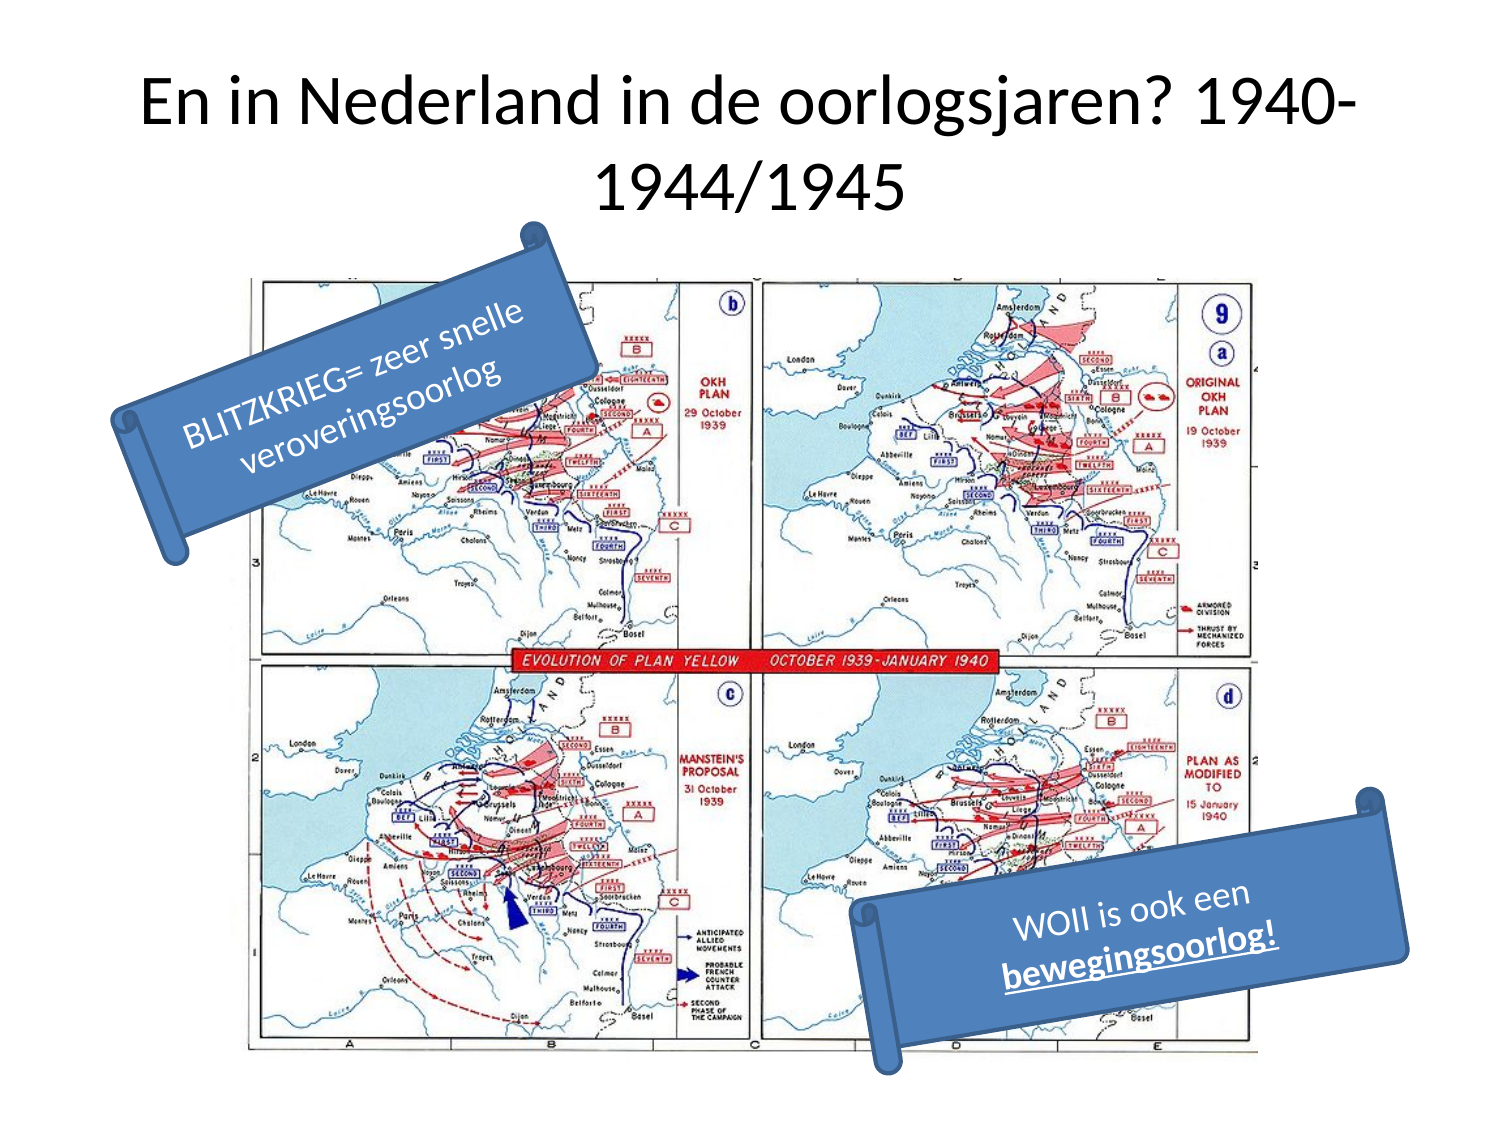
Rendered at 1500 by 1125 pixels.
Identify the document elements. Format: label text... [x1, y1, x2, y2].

text_box BLITZKRIEG= zeer snelle veroveringsoorlog [110, 366, 224, 566]
title En in Nederland in de oorlogsjaren? 1940-1944/1945 [75, 45, 1425, 233]
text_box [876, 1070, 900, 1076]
text_box WOII is ook een bewegingsoorlog! [1263, 786, 1410, 987]
picture [229, 278, 1258, 1062]
text_box BLITZKRIEG= zeer snelle veroveringsoorlog [453, 221, 566, 277]
